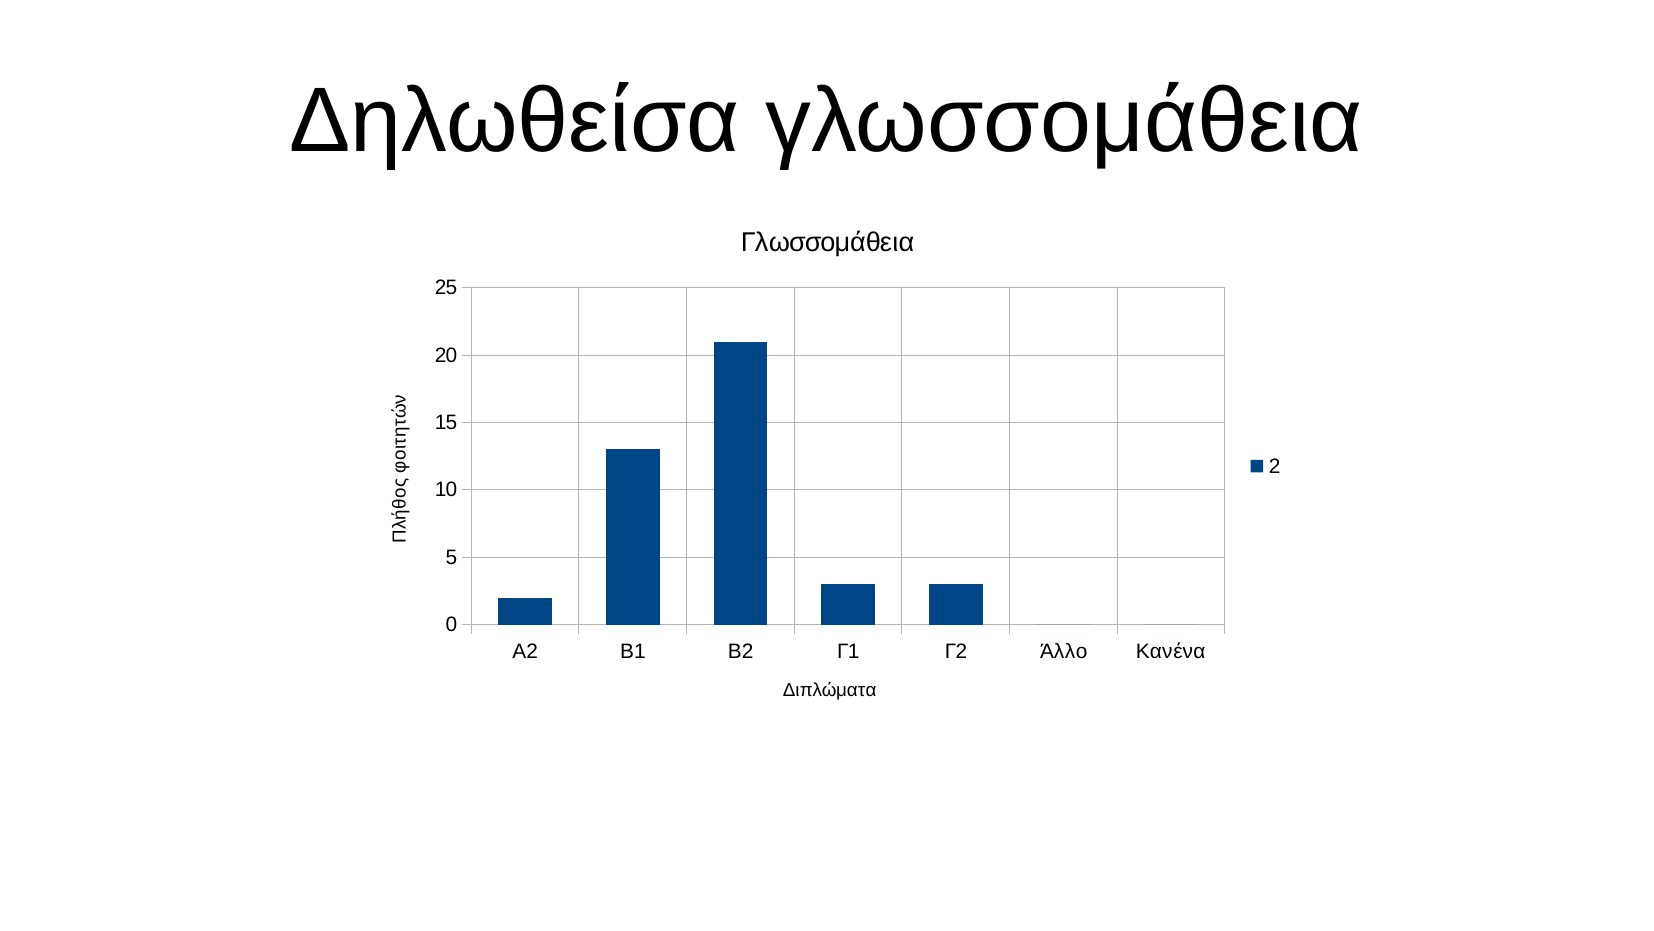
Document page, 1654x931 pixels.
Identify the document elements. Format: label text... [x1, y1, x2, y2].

title Δηλωθείσα γλωσσομάθεια [82, 37, 1571, 193]
chart [356, 200, 1300, 732]
